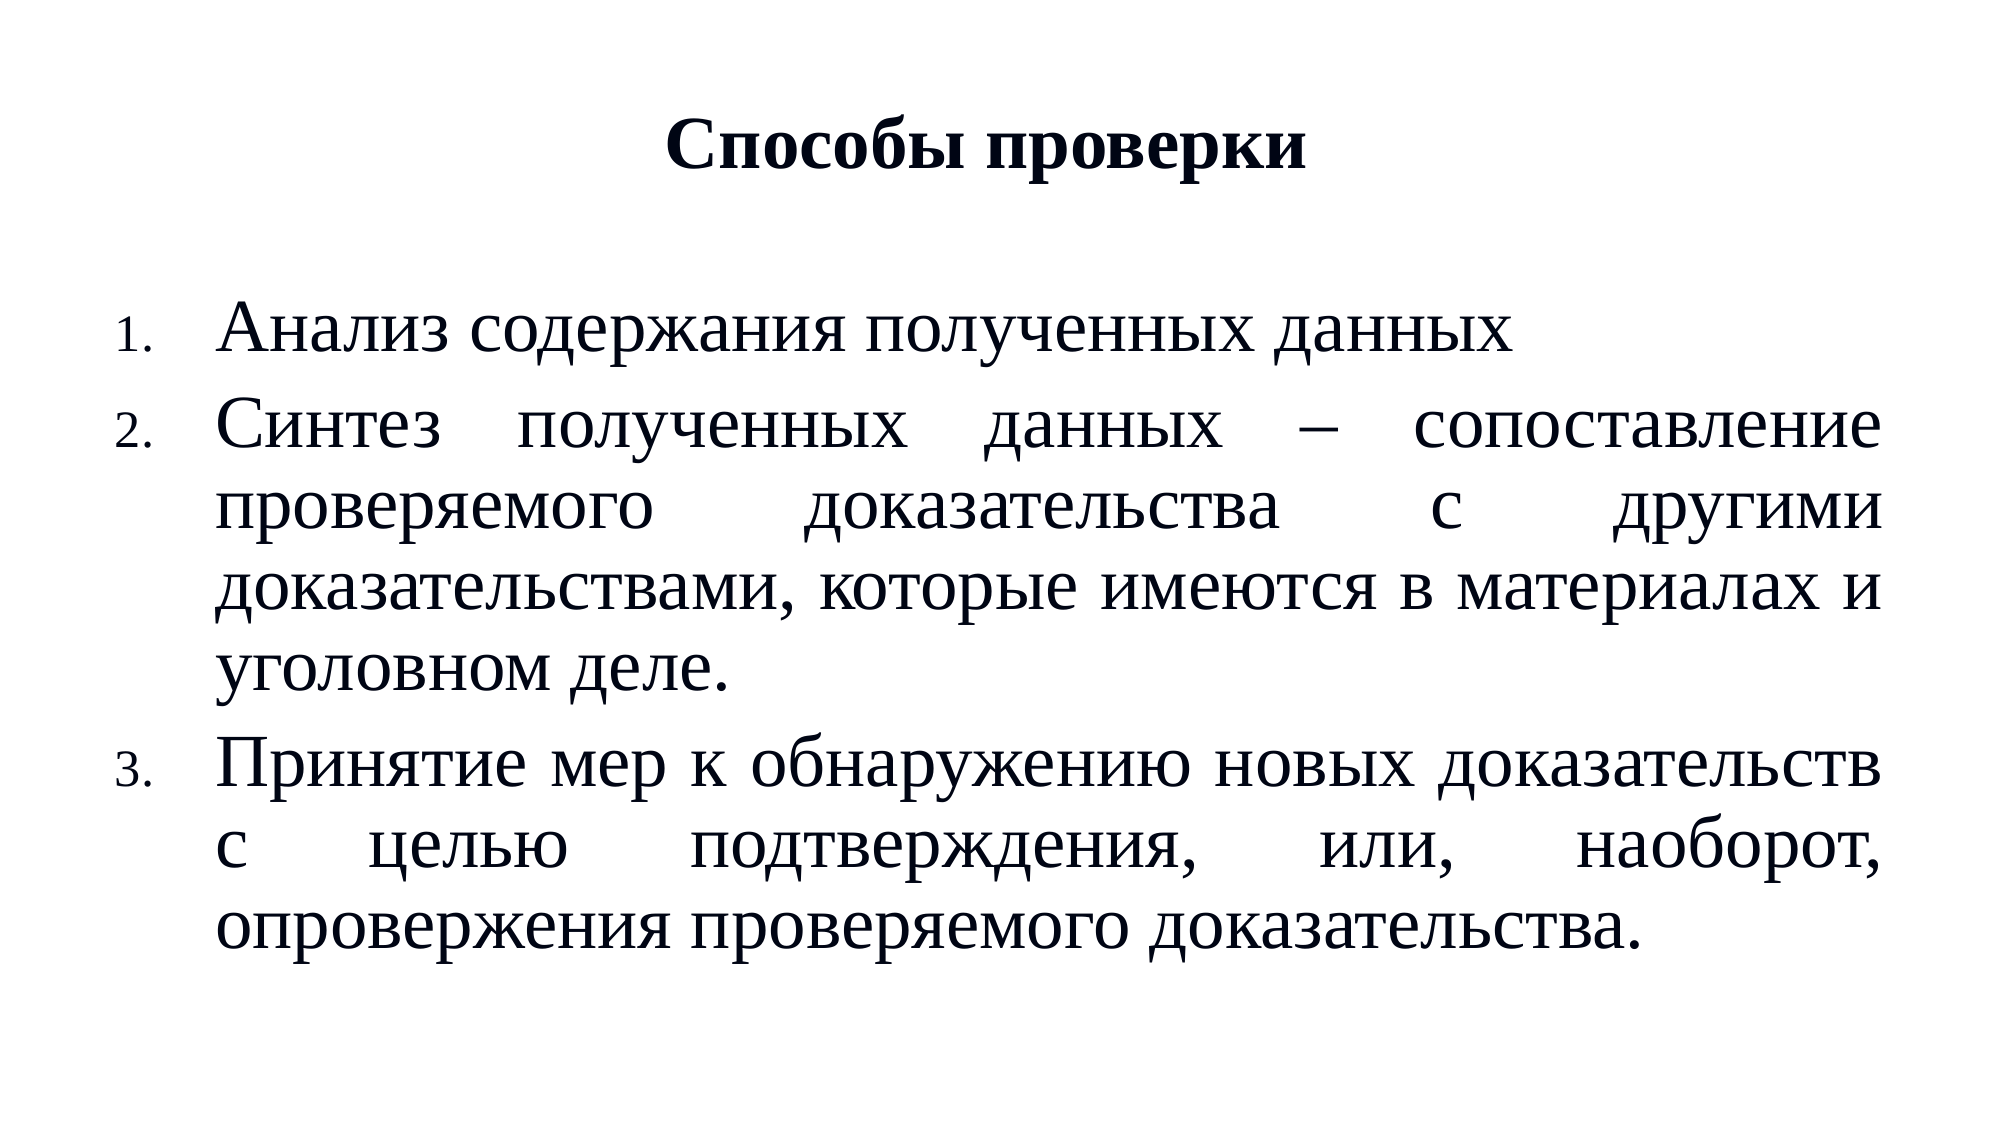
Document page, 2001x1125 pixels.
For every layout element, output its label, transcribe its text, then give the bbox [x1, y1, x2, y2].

list Анализ содержания полученных данных Синтез полученных данных – сопоставление проверяемого доказательства с другими доказательствами, которые имеются в материалах и уголовном деле. Принятие мер к обнаружению новых доказательств с целью подтверждения, или, наоборот, опровержения проверяемого доказательства. [99, 184, 1900, 1005]
title Способы проверки [86, 0, 1887, 188]
